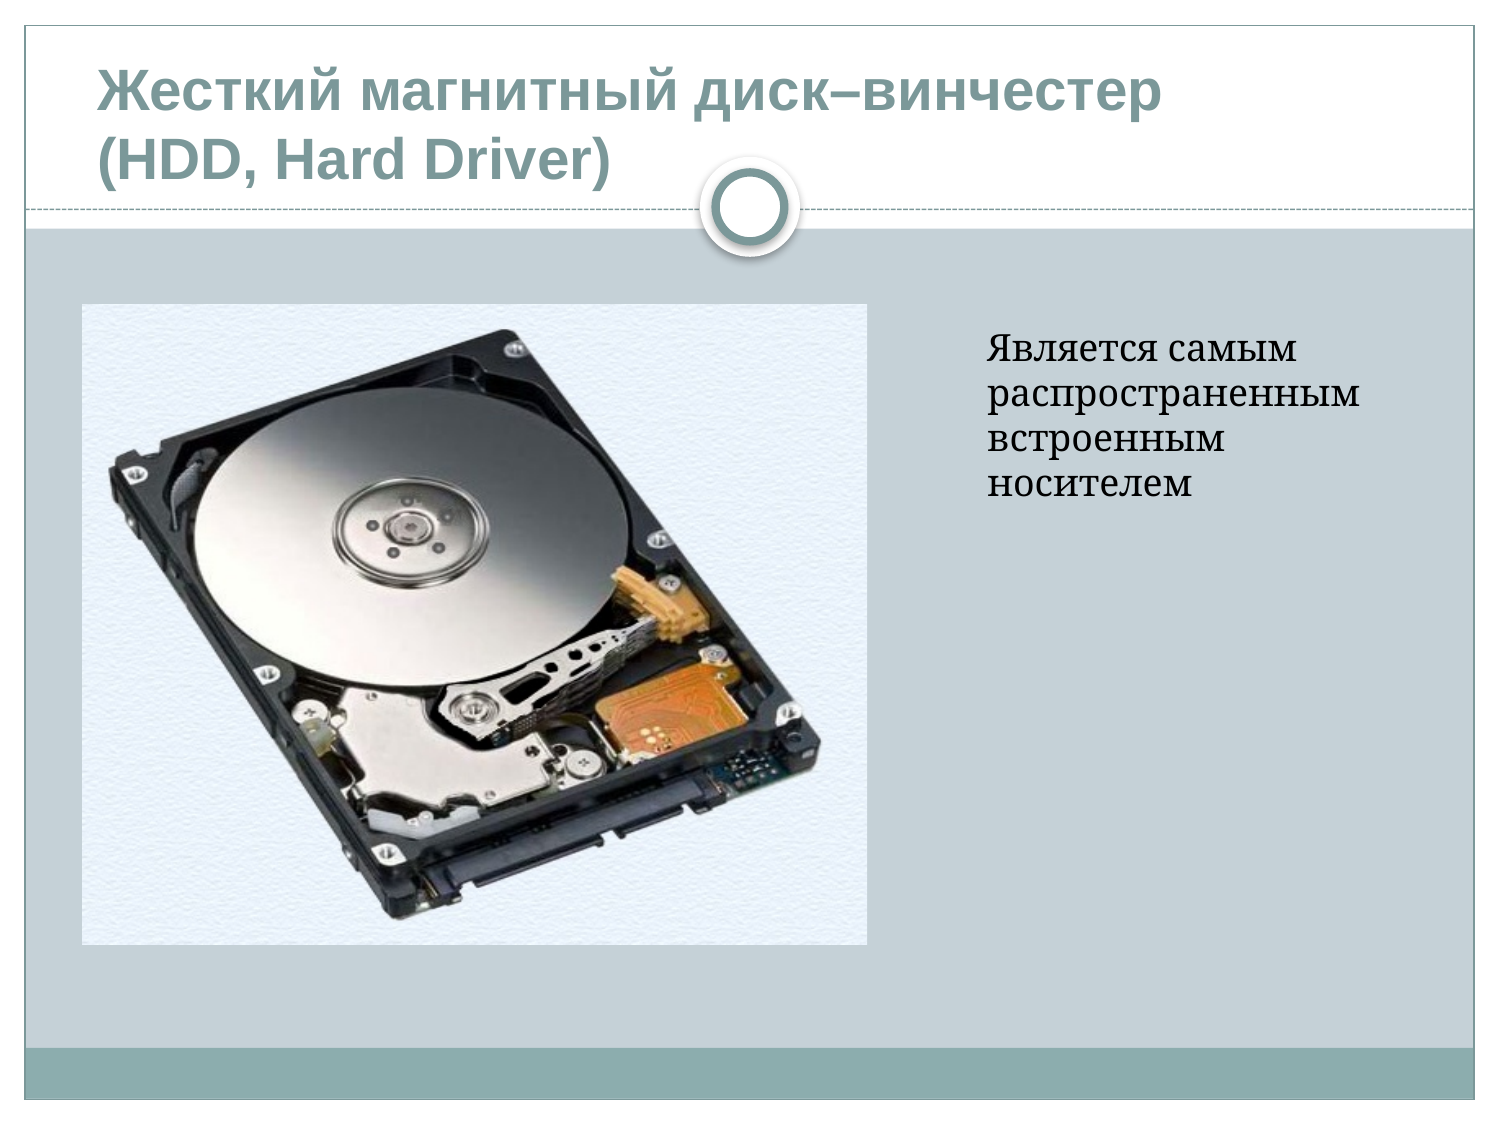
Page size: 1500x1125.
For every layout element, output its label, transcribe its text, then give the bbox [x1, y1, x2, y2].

text_box Является самым распространенным встроенным носителем [972, 316, 1407, 512]
picture [81, 304, 868, 946]
title Жесткий магнитный диск–винчестер (HDD, Hard Driver) [81, 34, 1419, 200]
